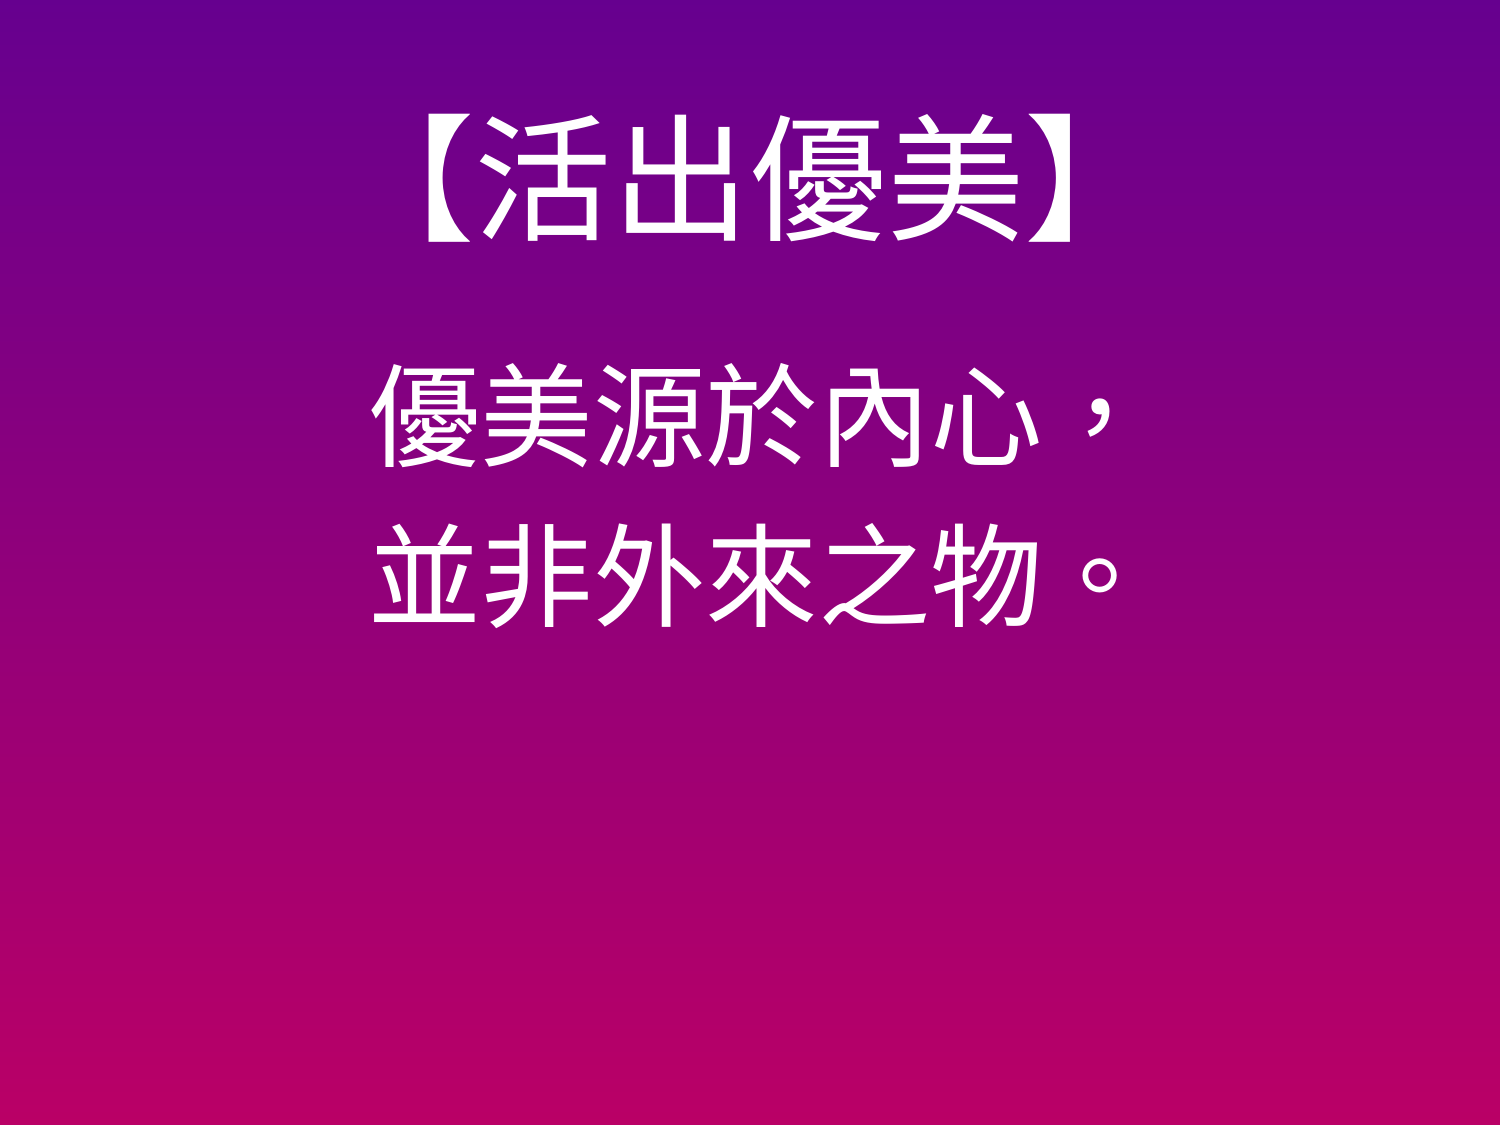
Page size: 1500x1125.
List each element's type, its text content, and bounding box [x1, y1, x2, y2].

title 【活出優美】 [112, 54, 1388, 296]
subtitle 優美源於內心， 並非外來之物。 [64, 338, 1459, 740]
